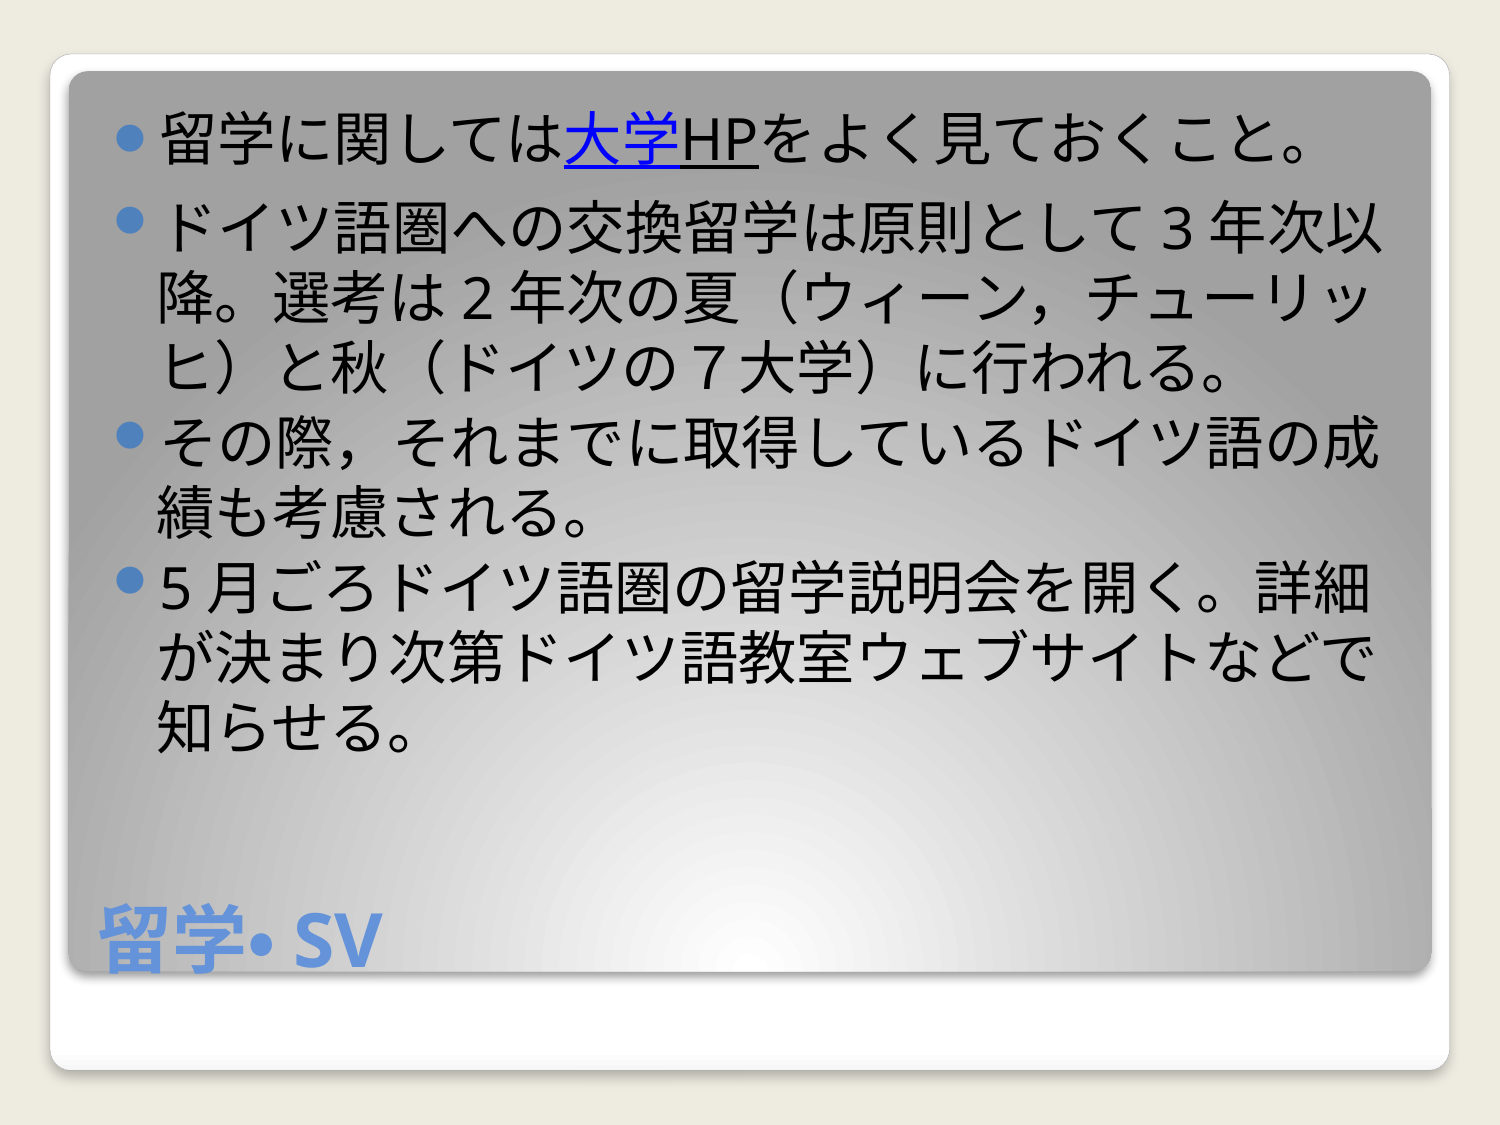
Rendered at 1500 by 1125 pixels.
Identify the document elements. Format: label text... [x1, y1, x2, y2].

list 留学に関しては大学HPをよく見ておくこと。 ドイツ語圏への交換留学は原則として3年次以降。選考は2年次の夏（ウィーン，チューリッヒ）と秋（ドイツの７大学）に行われる。 その際，それまでに取得しているドイツ語の成績も考慮される。 5月ごろドイツ語圏の留学説明会を開く。詳細が決まり次第ドイツ語教室ウェブサイトなどで知らせる。 [82, 86, 1425, 882]
title 留学・SV [82, 882, 1425, 990]
